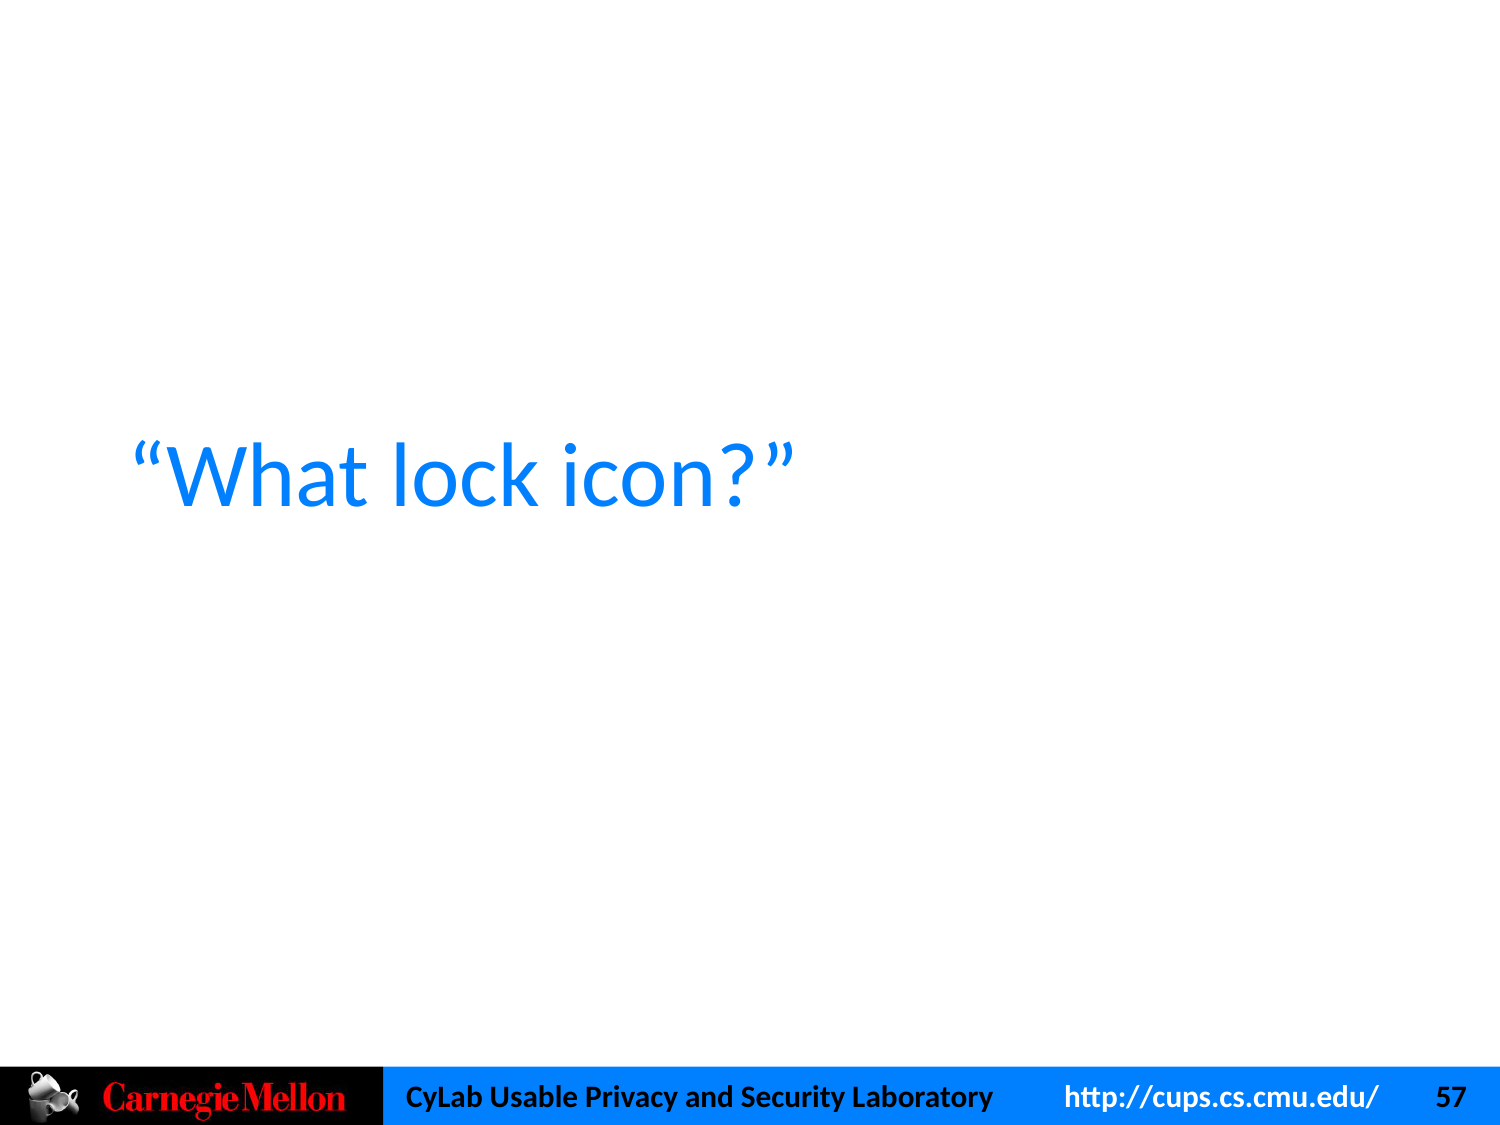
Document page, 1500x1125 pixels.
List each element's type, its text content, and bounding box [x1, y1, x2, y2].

picture [98, 1080, 348, 1122]
title “What lock icon?” [112, 349, 1388, 591]
picture [23, 1068, 83, 1124]
